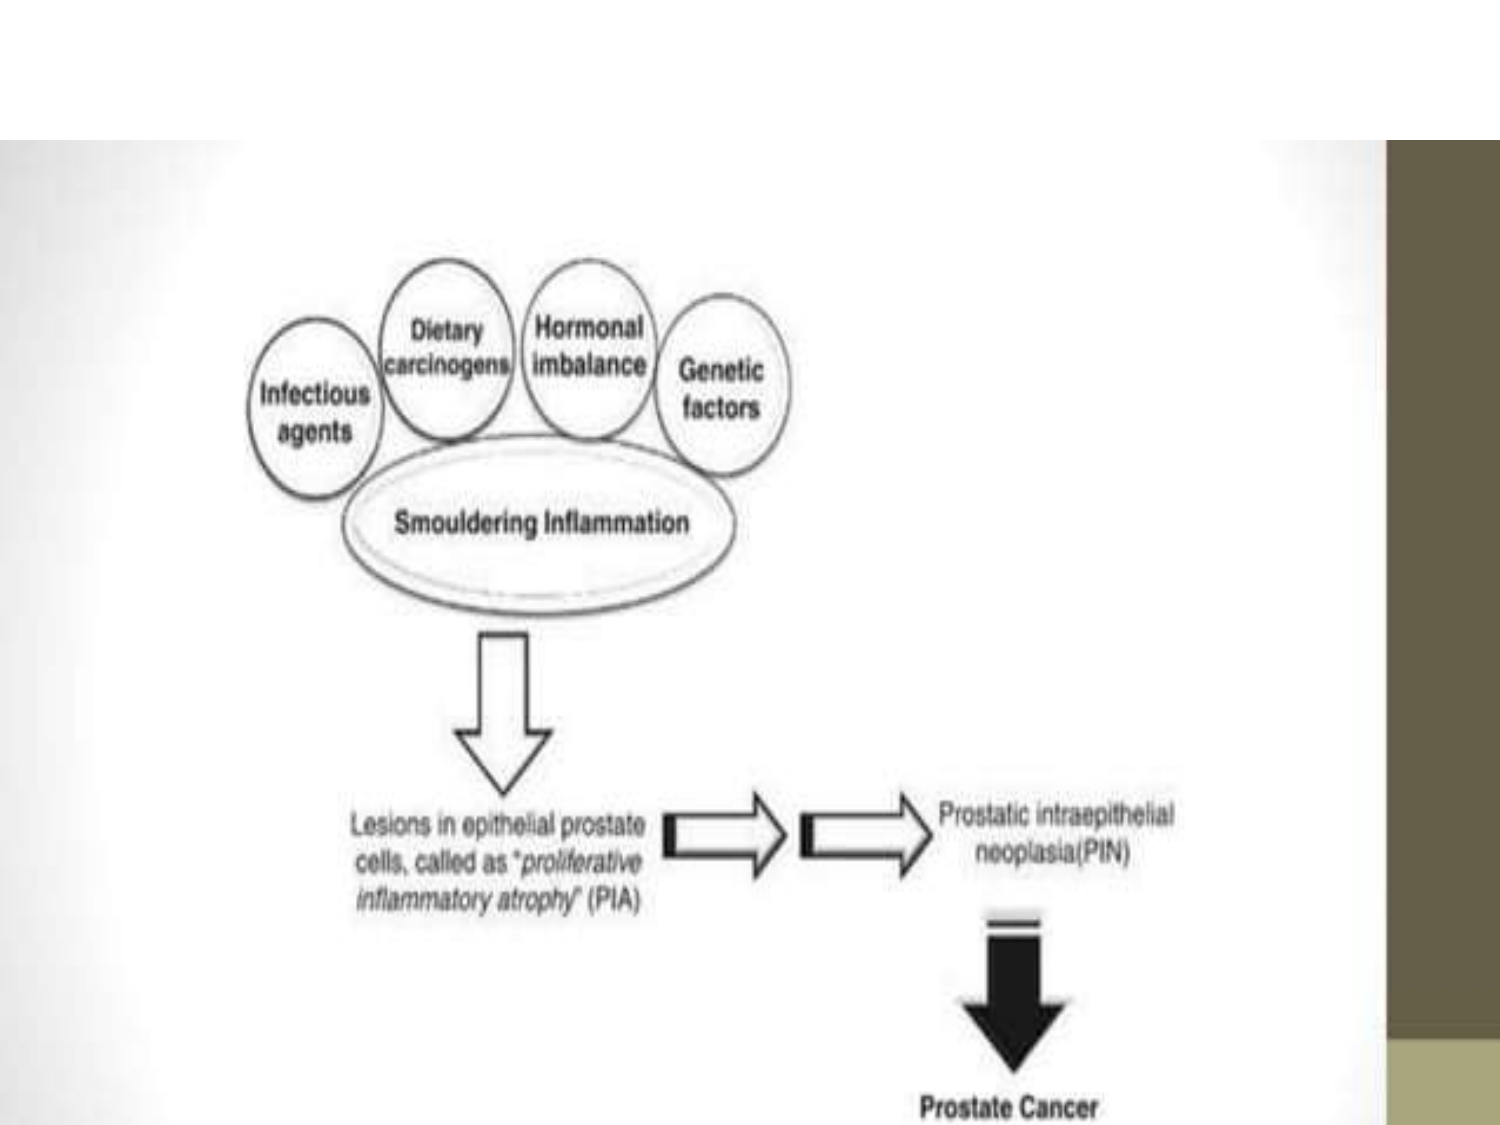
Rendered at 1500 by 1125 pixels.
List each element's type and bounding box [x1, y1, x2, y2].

picture [0, 139, 1500, 1125]
